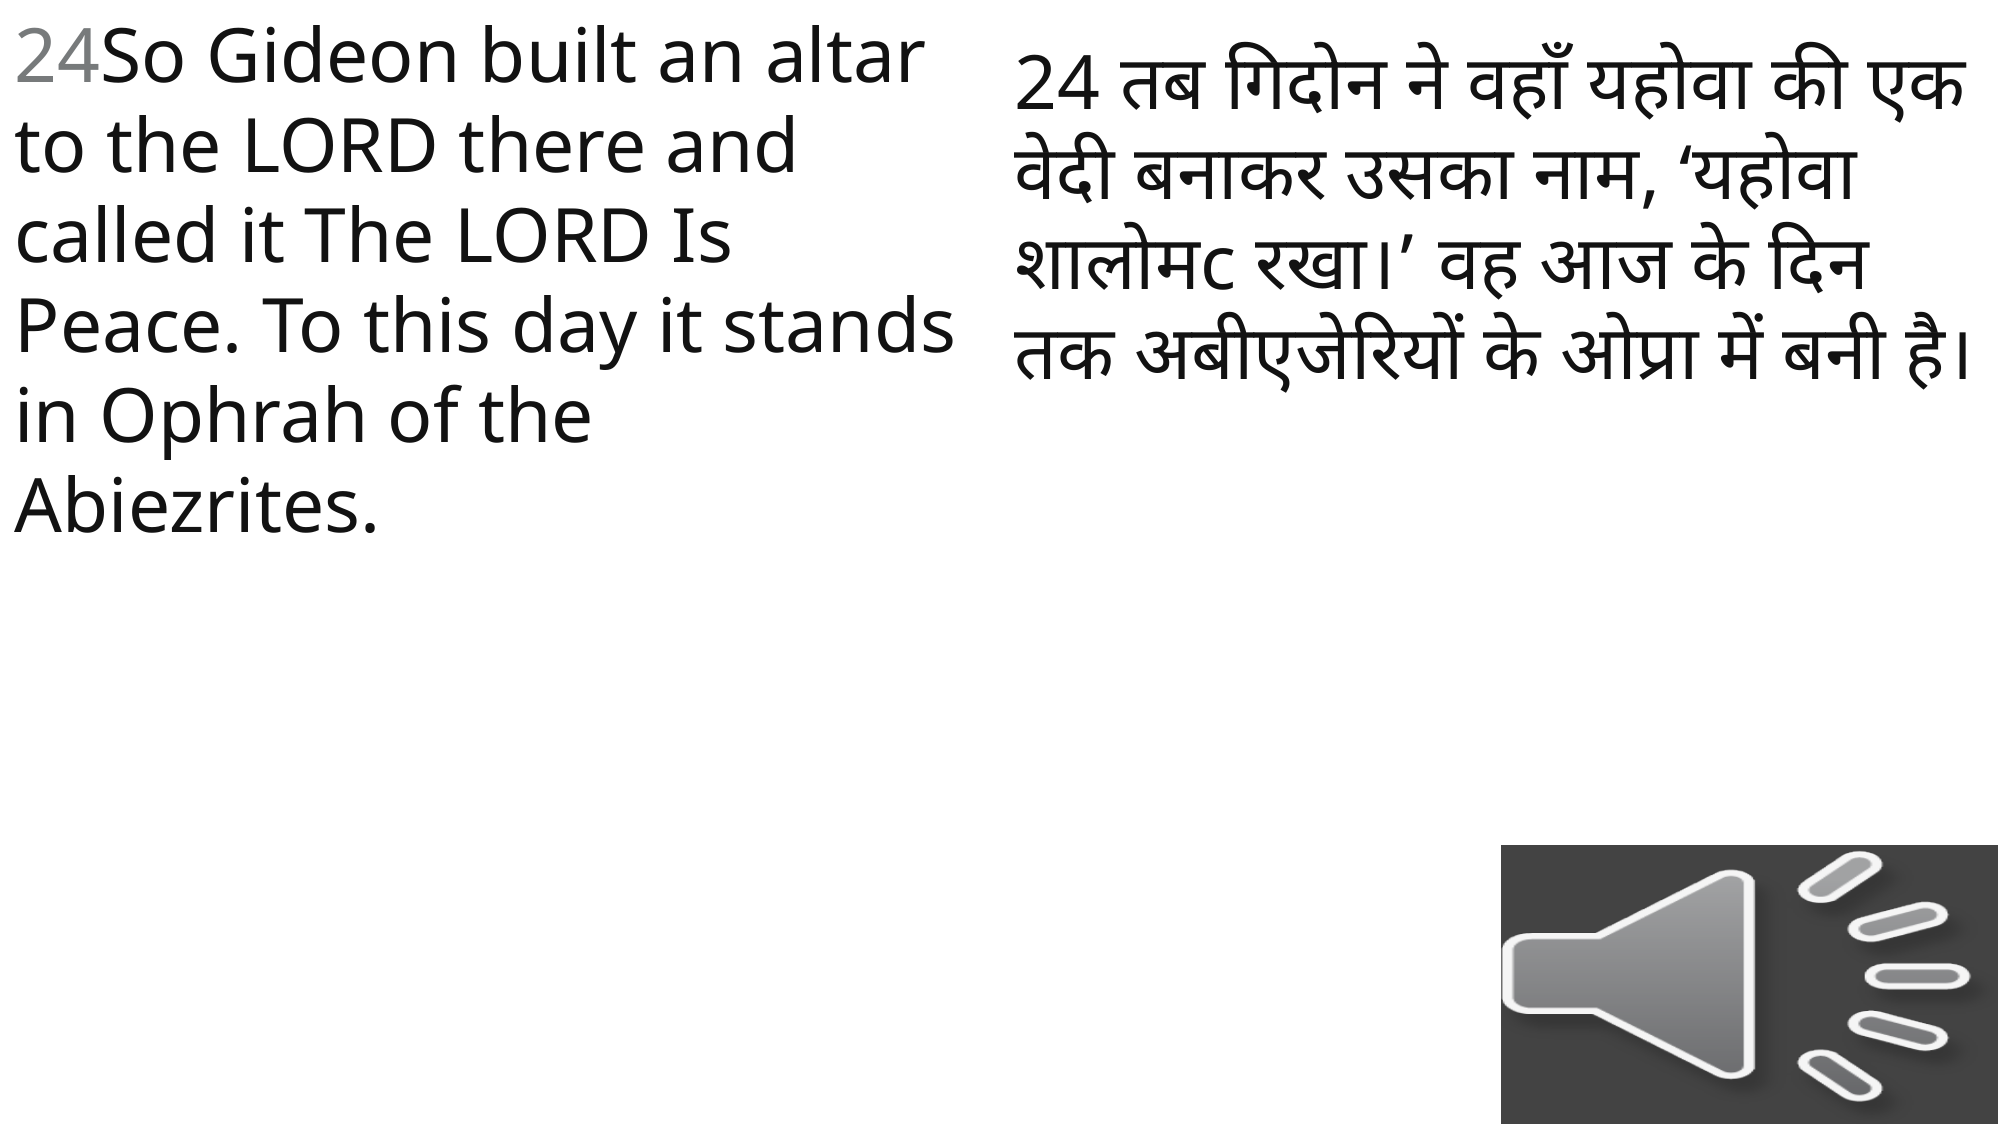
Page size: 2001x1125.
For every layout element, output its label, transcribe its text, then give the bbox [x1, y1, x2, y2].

text_box 24So Gideon built an altar to the Lord there and called it The Lord Is Peace. To this day it stands in Ophrah of the Abiezrites. [0, 0, 981, 1125]
picture [1500, 843, 2000, 1125]
text_box 24 तब गिदोन ने वहाँ यहोवा की एक वेदी बनाकर उसका नाम, ‘यहोवा शालोमc रखा।’ वह आज के दिन तक अबीएजेरियों के ओप्रा में बनी है। [999, 27, 2000, 1104]
